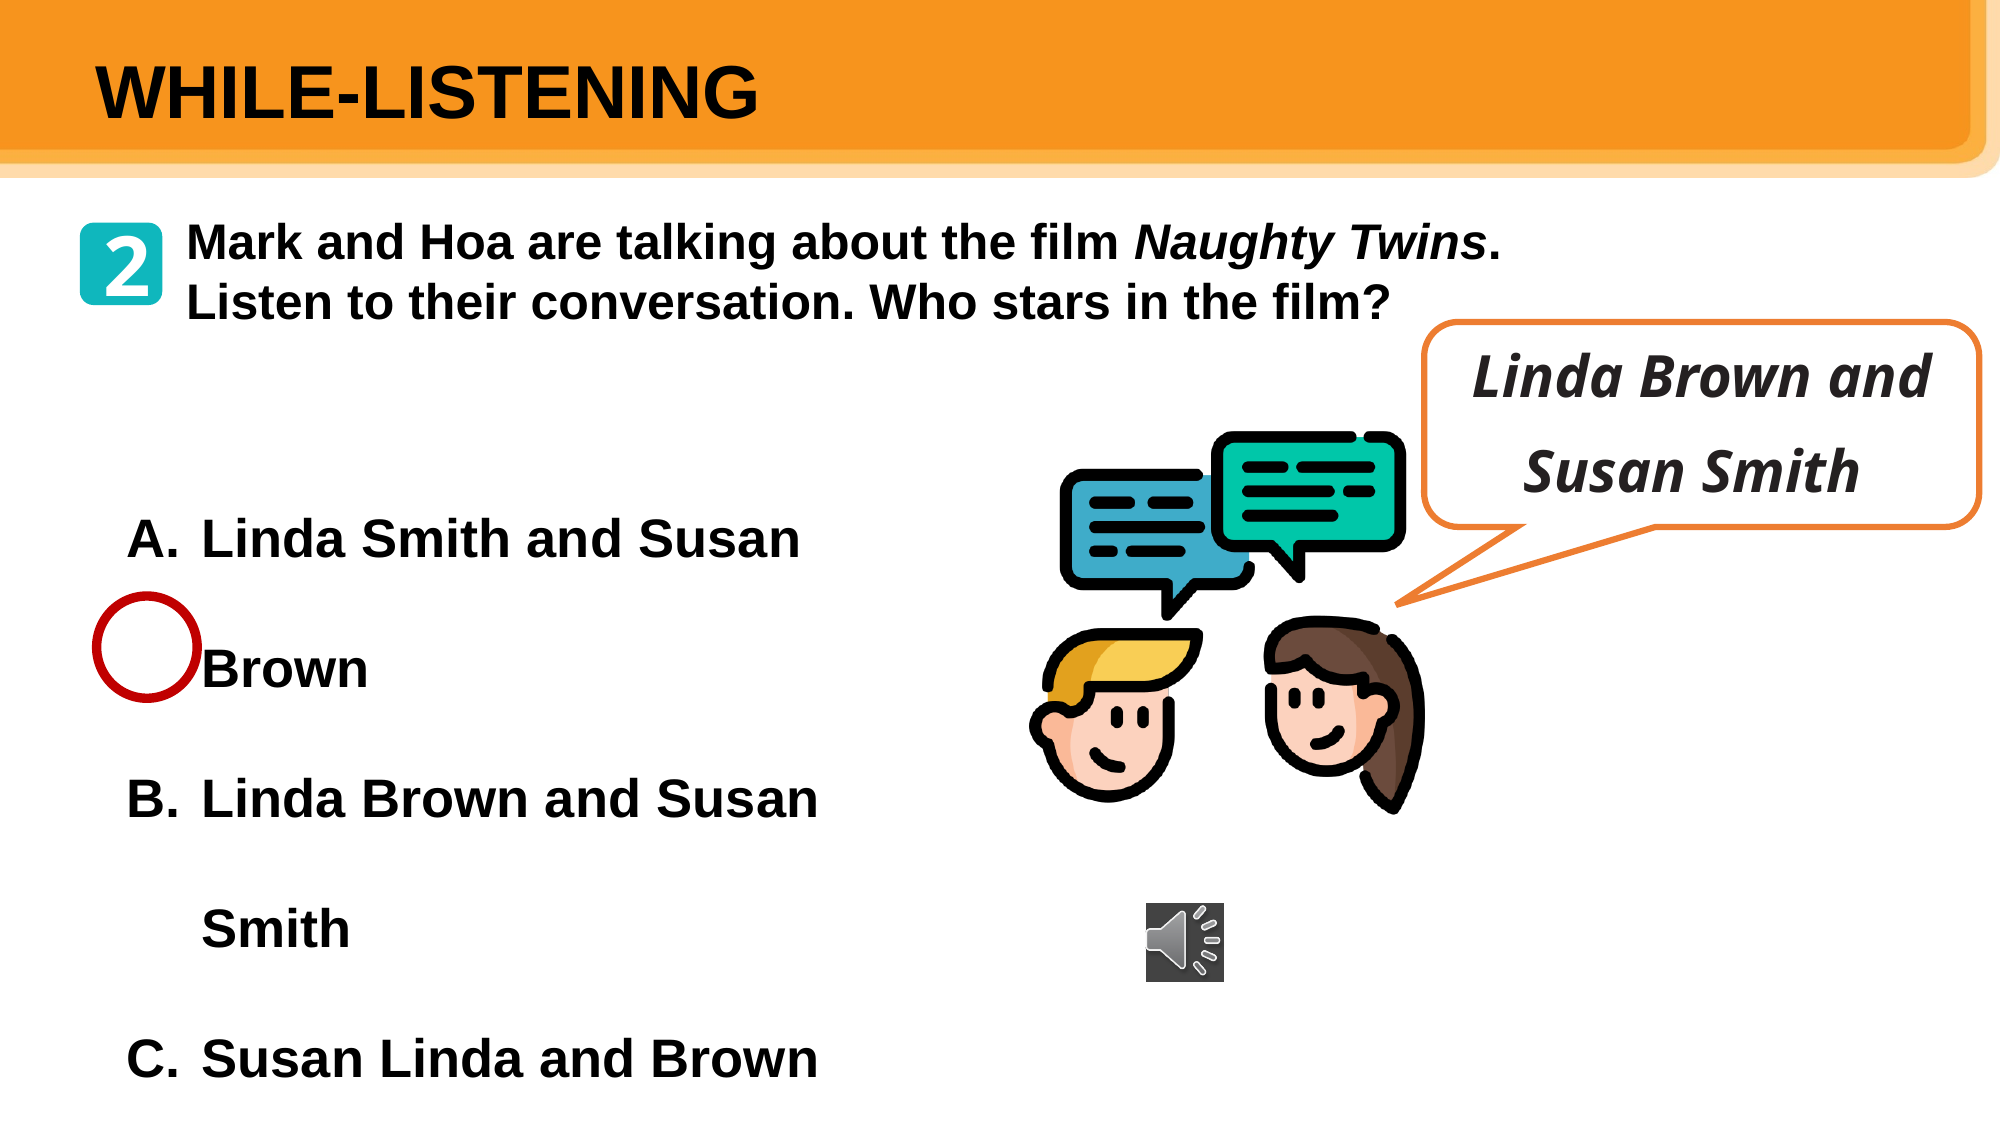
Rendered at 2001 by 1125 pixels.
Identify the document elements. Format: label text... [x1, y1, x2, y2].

picture [1144, 902, 1226, 983]
picture [0, 0, 2000, 178]
text_box Linda Brown and Susan Smith [1424, 321, 1980, 596]
text_box 2 [88, 205, 154, 321]
text_box [154, 223, 163, 304]
text_box Linda Smith and Susan Brown Linda Brown and Susan Smith Susan Linda and Brown Smith [111, 430, 1000, 1125]
text_box [96, 595, 198, 699]
text_box [79, 223, 88, 304]
picture [1029, 424, 1425, 820]
text_box Mark and Hoa are talking about the film Naughty Twins. Listen to their conversation. Who stars in the film? [170, 202, 1806, 338]
